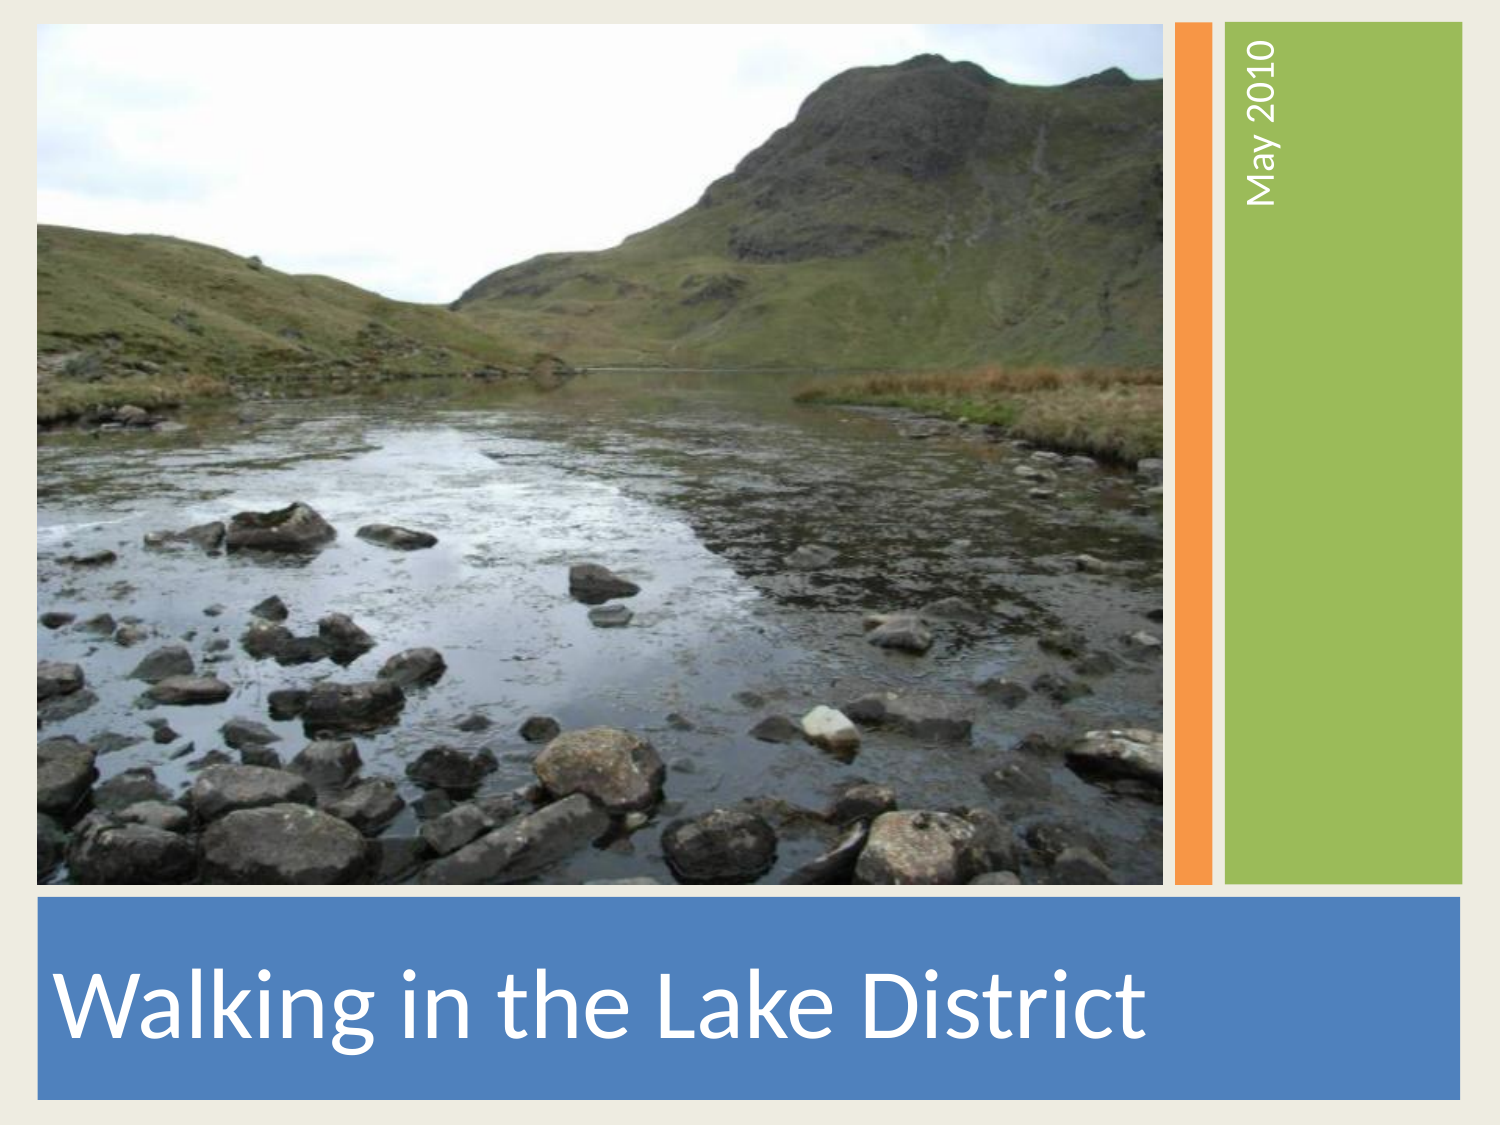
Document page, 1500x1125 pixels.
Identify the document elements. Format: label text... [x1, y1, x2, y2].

list Walking in the Lake District [37, 896, 1461, 1100]
list May 2010 [1224, 25, 1388, 876]
picture [37, 24, 1163, 885]
